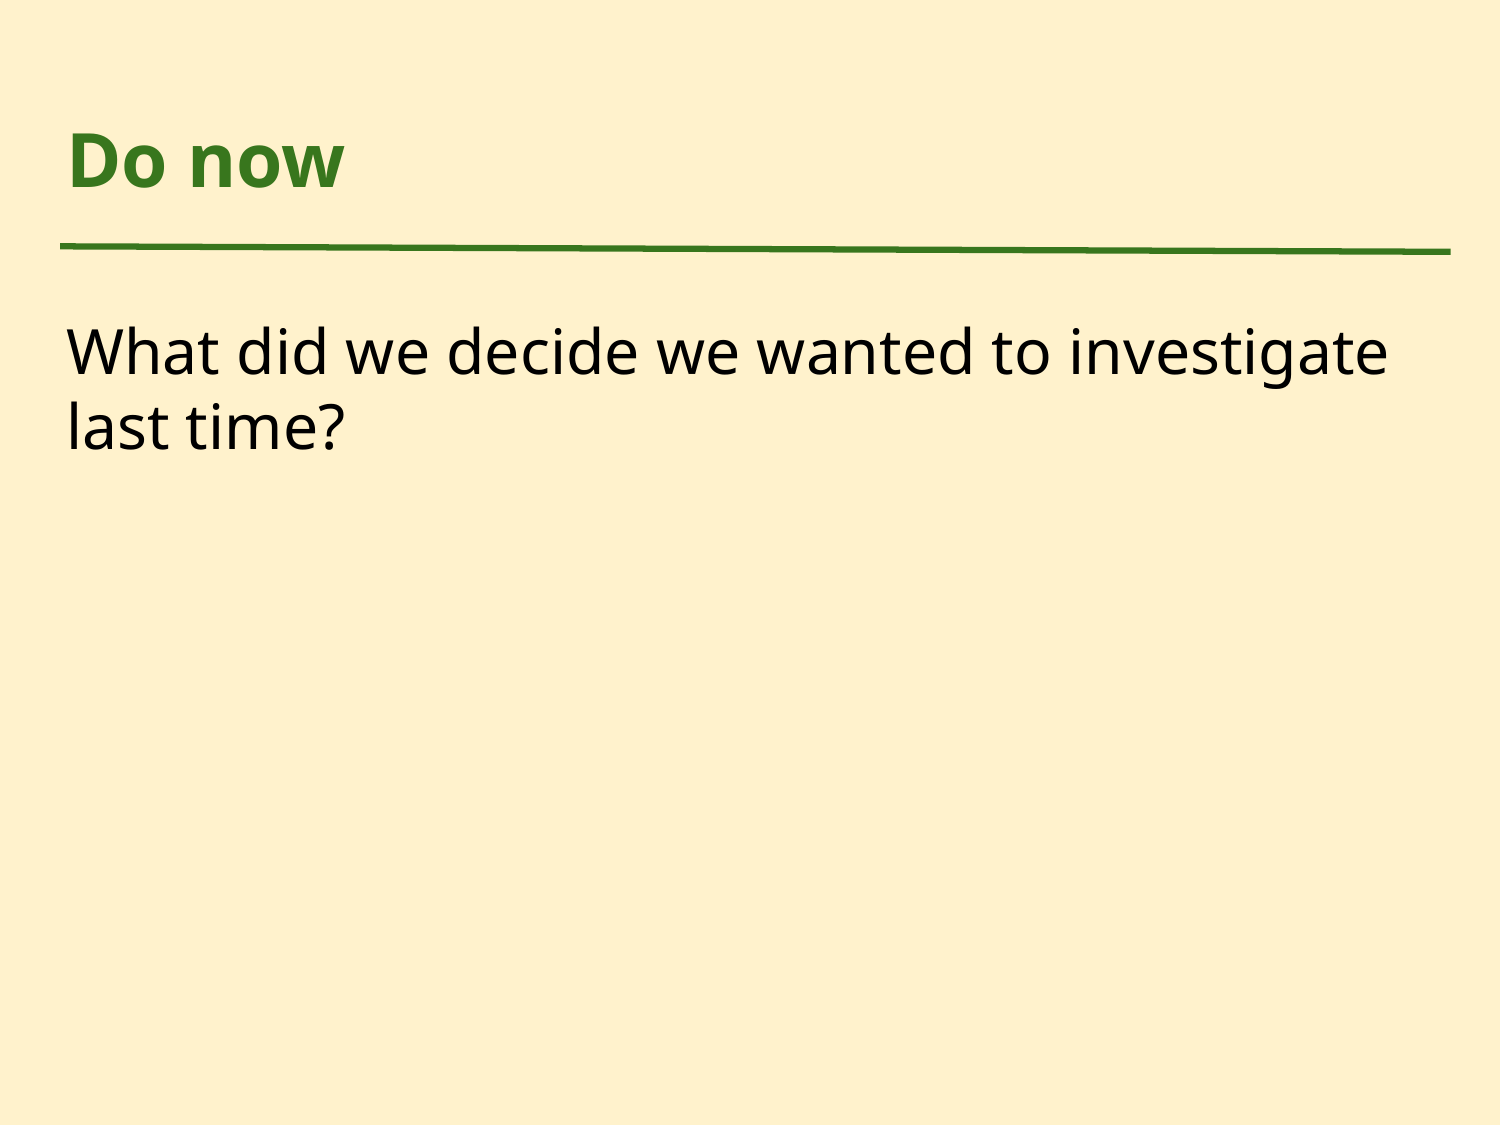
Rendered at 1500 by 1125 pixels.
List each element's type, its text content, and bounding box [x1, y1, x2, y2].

title Do now [51, 97, 1449, 223]
list What did we decide we wanted to investigate last time? [51, 297, 1449, 1045]
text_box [59, 246, 1451, 253]
